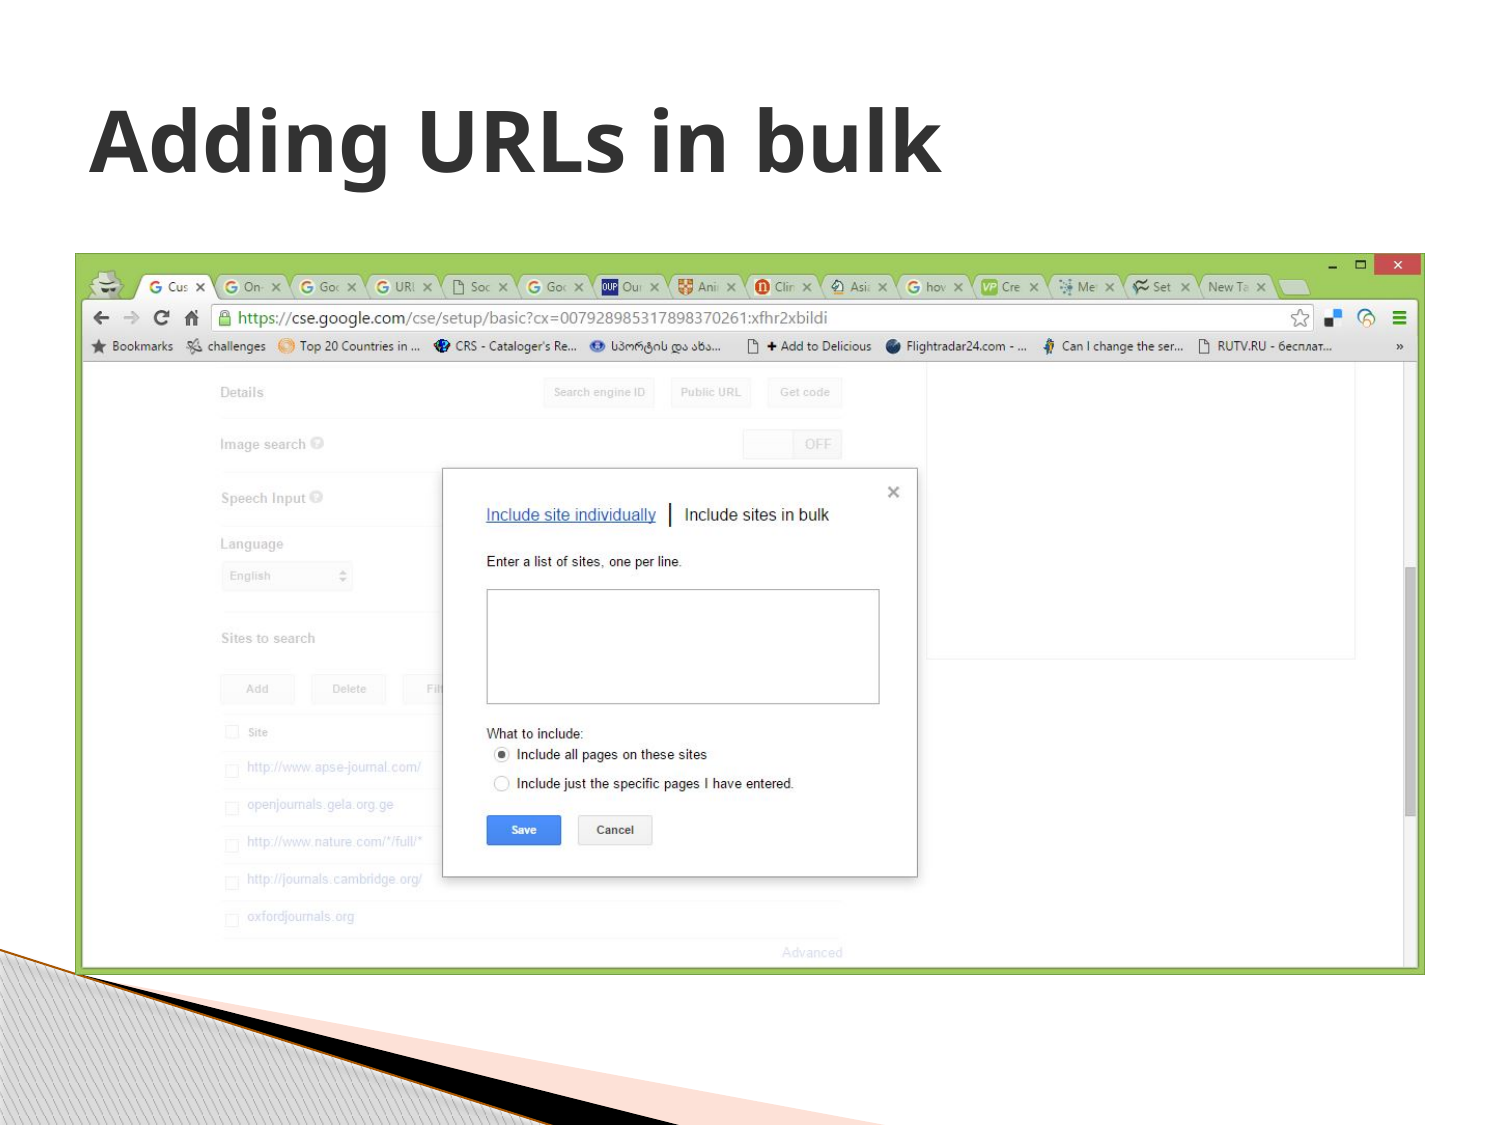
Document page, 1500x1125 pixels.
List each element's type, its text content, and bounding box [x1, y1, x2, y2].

title Adding URLs in bulk [75, 45, 1425, 233]
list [74, 253, 1426, 976]
